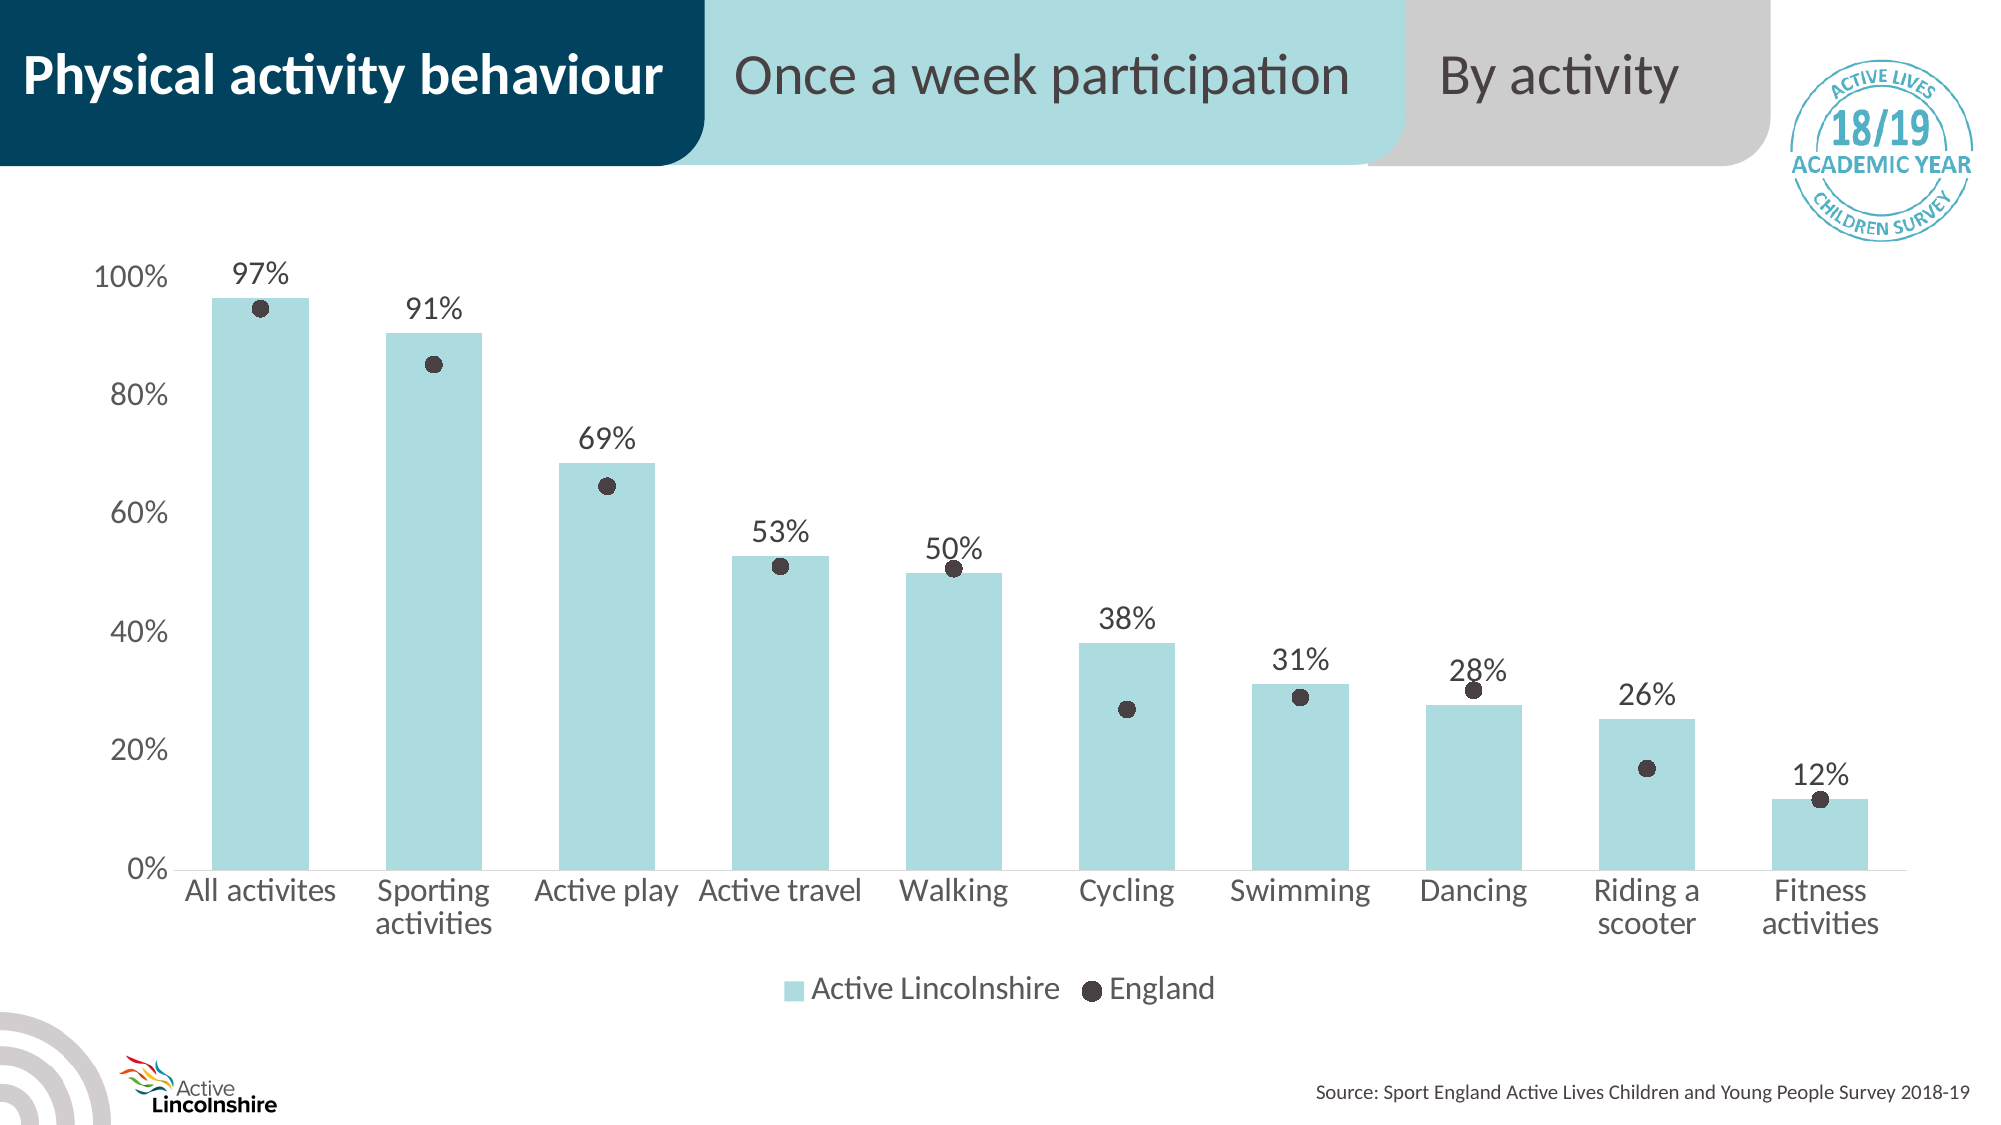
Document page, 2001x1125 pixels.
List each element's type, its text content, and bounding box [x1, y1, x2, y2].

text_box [0, 0, 1771, 167]
picture [0, 942, 280, 1125]
chart [55, 246, 1945, 1015]
picture [1770, 53, 1983, 253]
text_box Source: Sport England Active Lives Children and Young People Survey 2018-19 [892, 1070, 1986, 1111]
